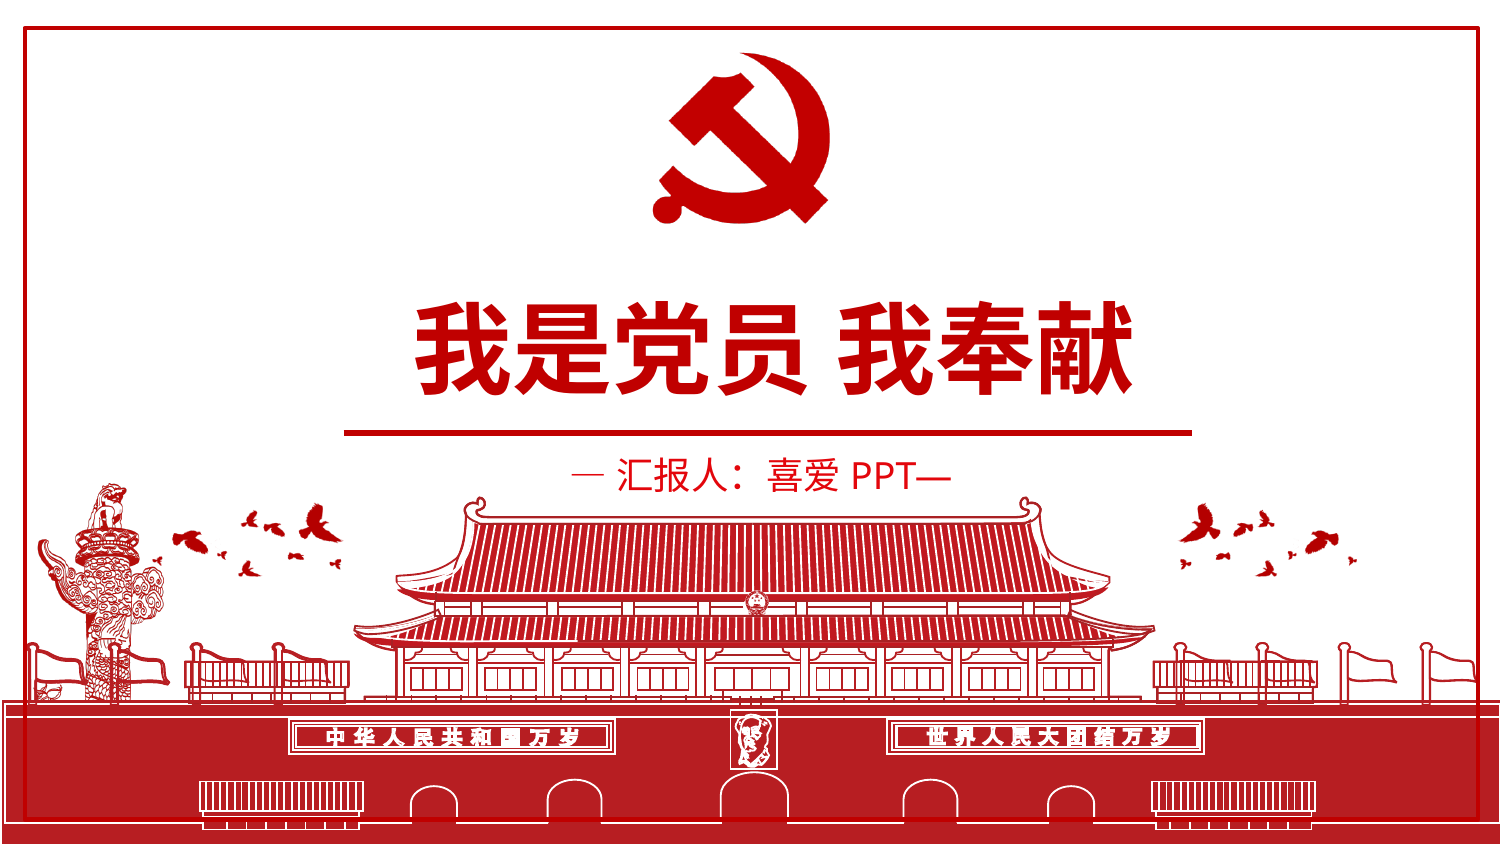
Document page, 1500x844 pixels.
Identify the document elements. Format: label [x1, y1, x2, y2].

text_box [1, 433, 1500, 844]
picture [652, 52, 830, 224]
text_box [23, 26, 1480, 432]
